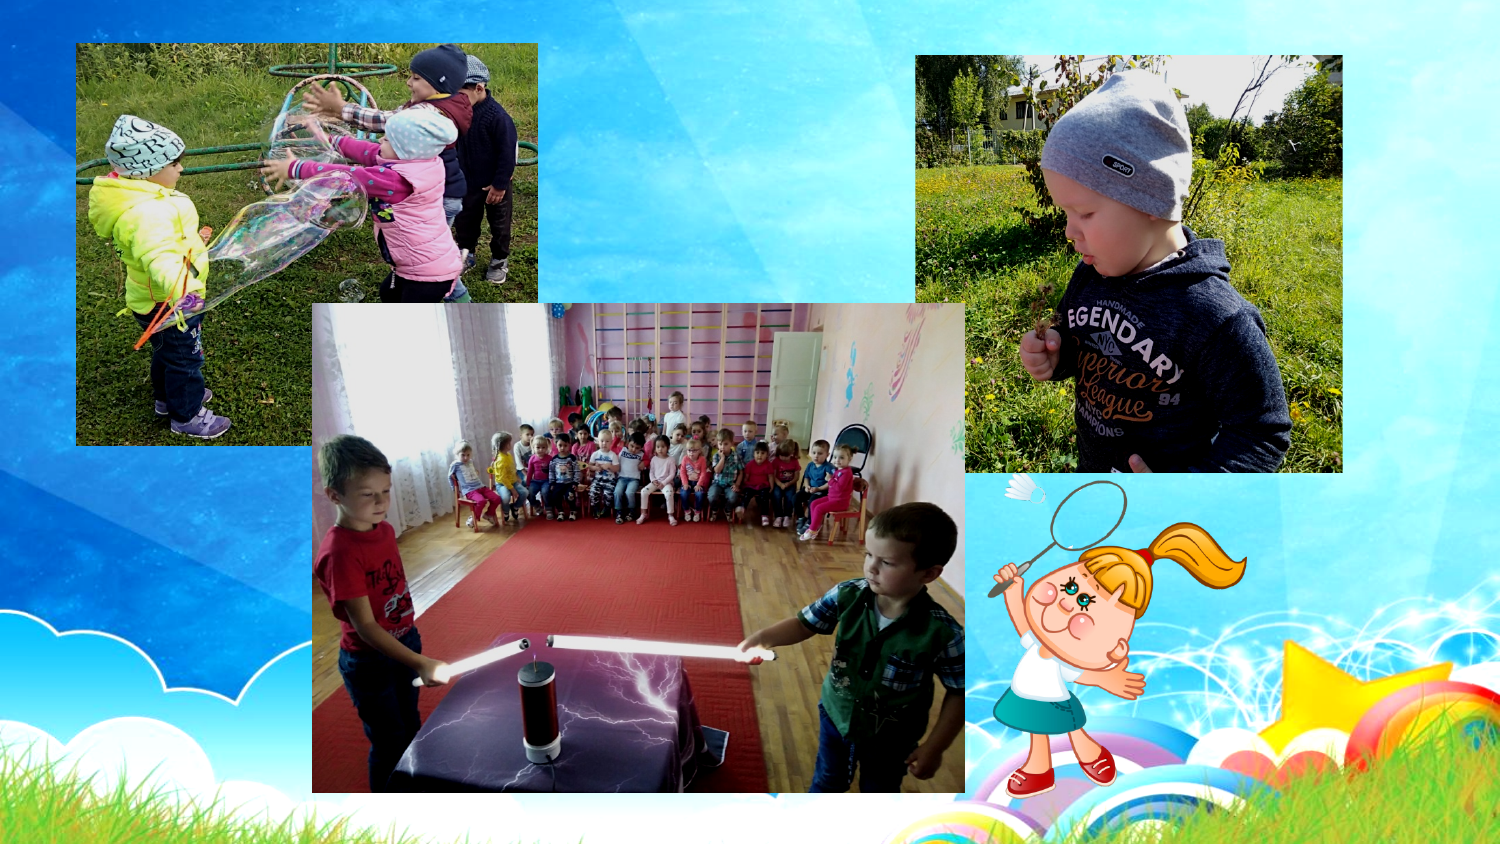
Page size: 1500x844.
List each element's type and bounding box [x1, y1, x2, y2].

picture [76, 43, 1343, 812]
